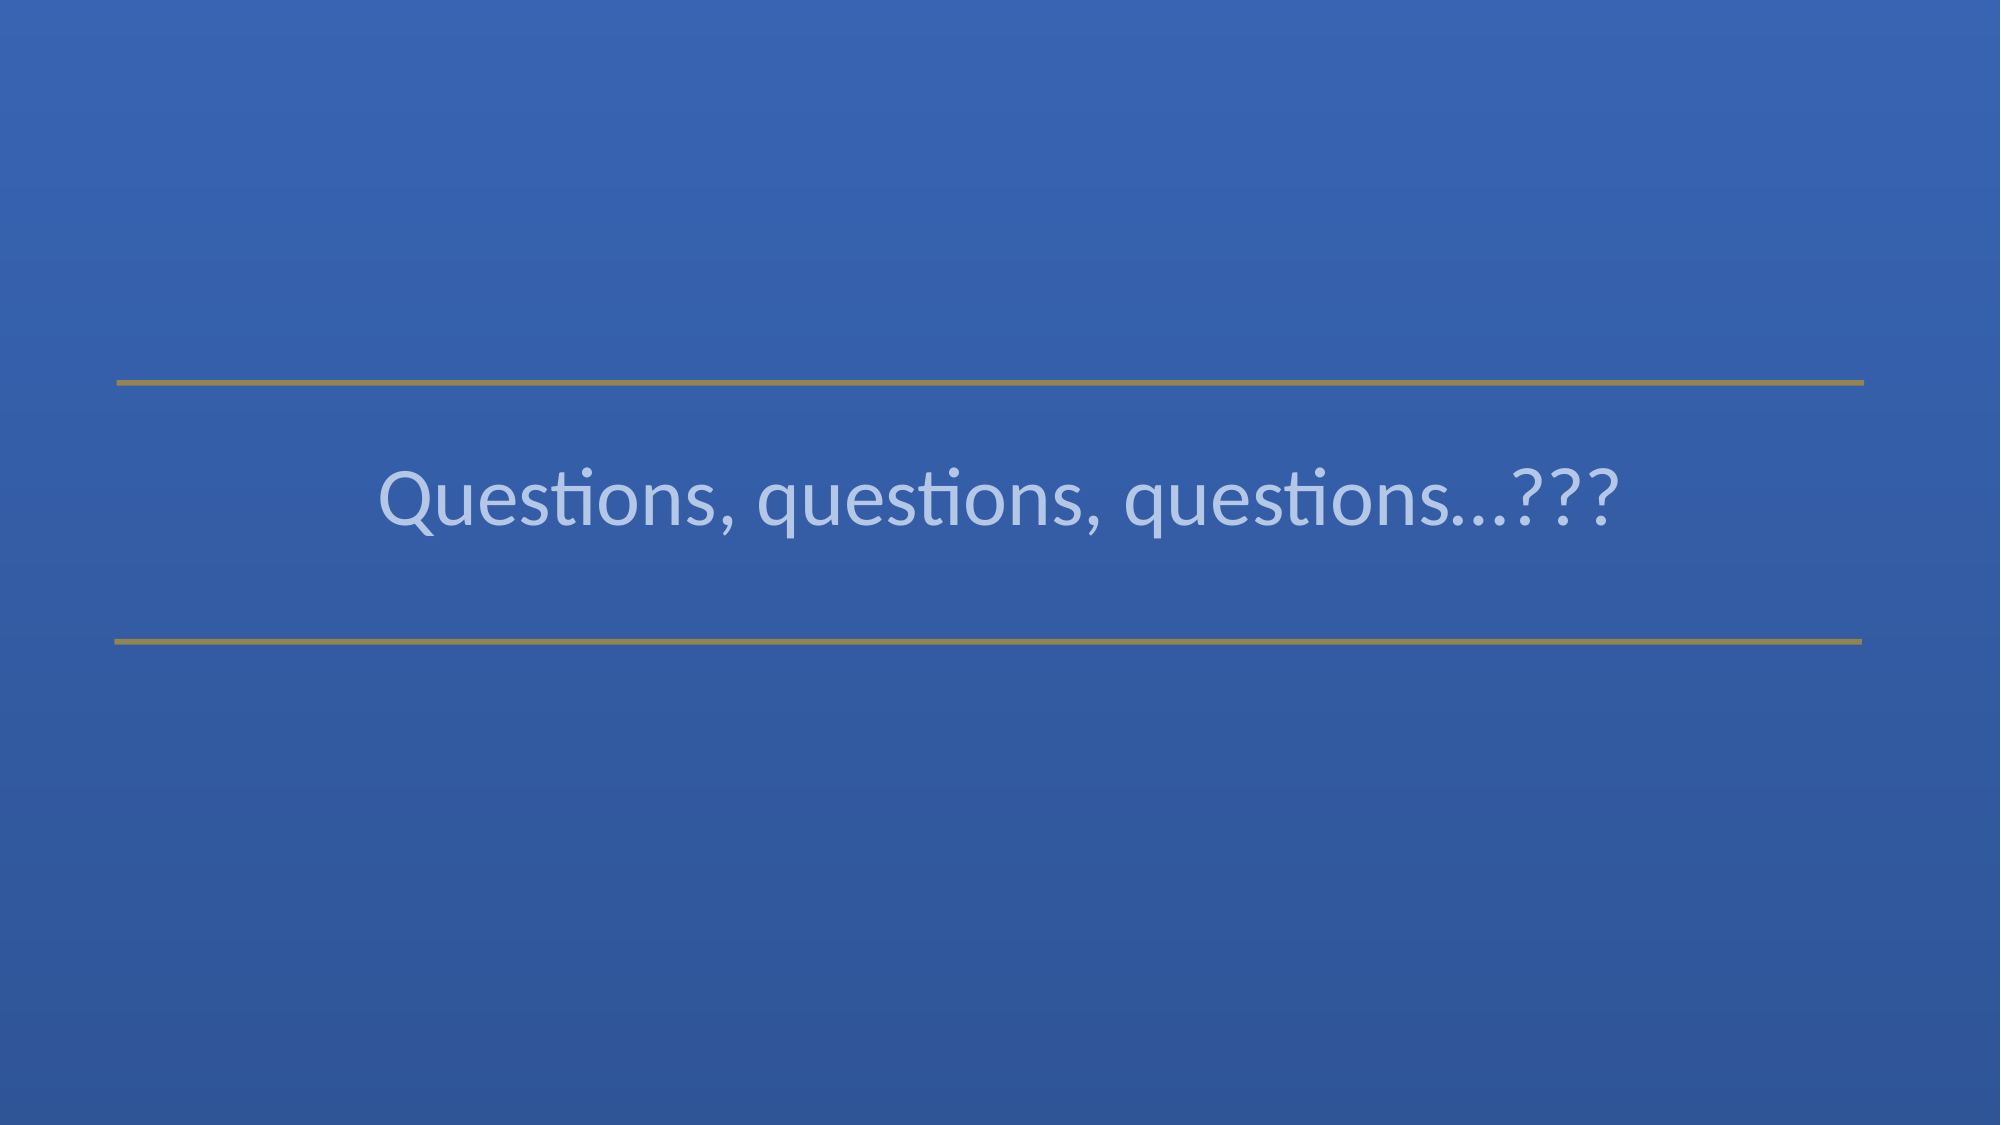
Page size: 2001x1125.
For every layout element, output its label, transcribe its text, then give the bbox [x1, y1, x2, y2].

text_box Questions, questions, questions…??? [360, 467, 1642, 550]
